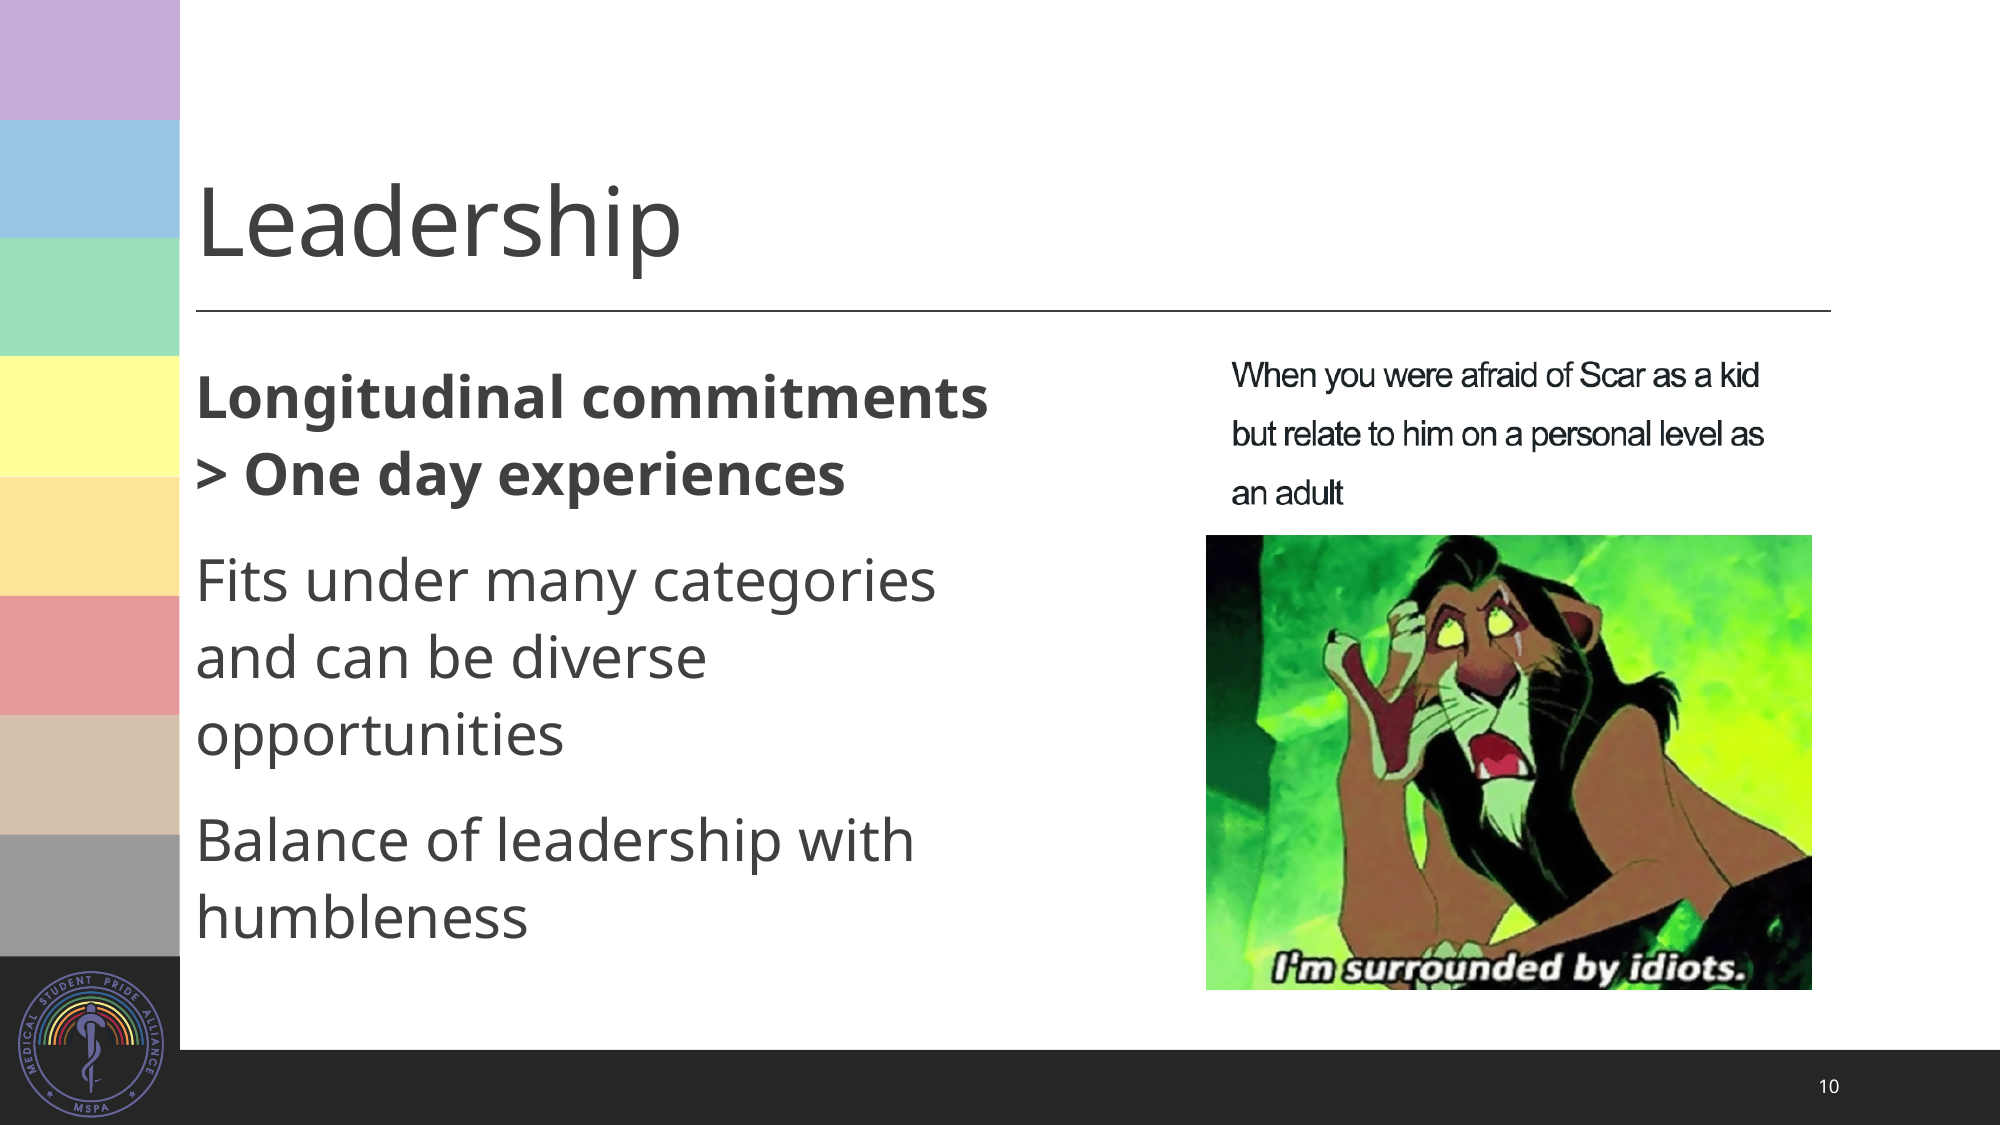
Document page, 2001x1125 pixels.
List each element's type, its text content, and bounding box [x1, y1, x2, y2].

list Longitudinal commitments > One day experiences Fits under many categories and can be diverse opportunities Balance of leadership with humbleness [180, 345, 1000, 963]
slide_number 10 [1803, 1057, 1932, 1118]
picture [1205, 329, 1812, 991]
picture [18, 971, 164, 1118]
title Leadership [180, 47, 1830, 285]
